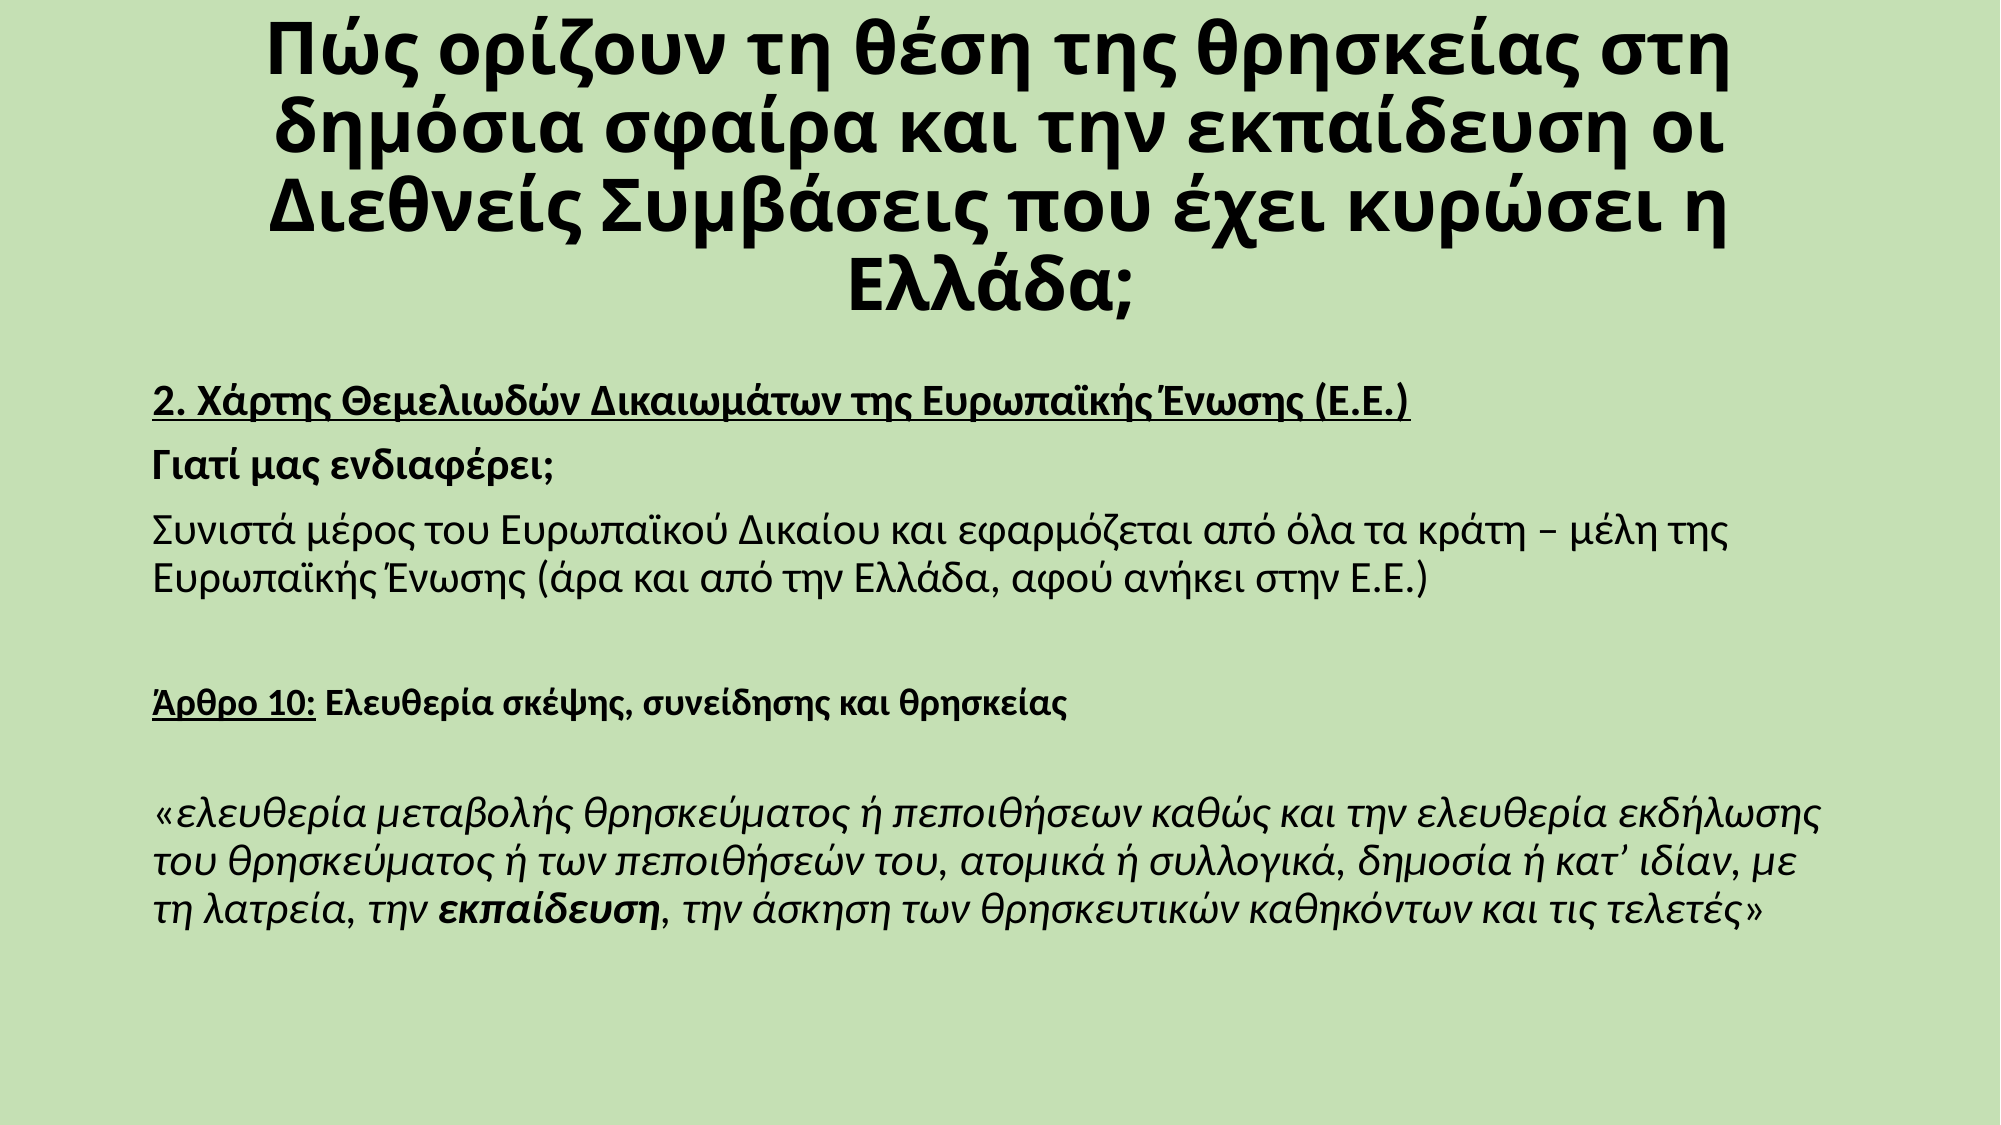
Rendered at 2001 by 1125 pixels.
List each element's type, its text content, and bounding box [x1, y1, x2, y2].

title Πώς ορίζουν τη θέση της θρησκείας στη δημόσια σφαίρα και την εκπαίδευση οι Διεθνείς Συμβάσεις που έχει κυρώσει η Ελλάδα; [137, 59, 1863, 278]
list 2. Χάρτης Θεμελιωδών Δικαιωμάτων της Ευρωπαϊκής Ένωσης (Ε.Ε.) Γιατί μας ενδιαφέρει; Συνιστά μέρος του Ευρωπαϊκού Δικαίου και εφαρμόζεται από όλα τα κράτη – μέλη της Ευρωπαϊκής Ένωσης (άρα και από την Ελλάδα, αφού ανήκει στην Ε.Ε.) Άρθρο 10: Ελευθερία σκέψης, συνείδησης και θρησκείας «ελευθερία μεταβολής θρησκεύματος ή πεποιθήσεων καθώς και την ελευθερία εκδήλωσης του θρησκεύματος ή των πεποιθήσεών του, ατομικά ή συλλογικά, δημοσία ή κατ’ ιδίαν, με τη λατρεία, την εκπαίδευση, την άσκηση των θρησκευτικών καθηκόντων και τις τελετές» [137, 299, 1863, 1014]
